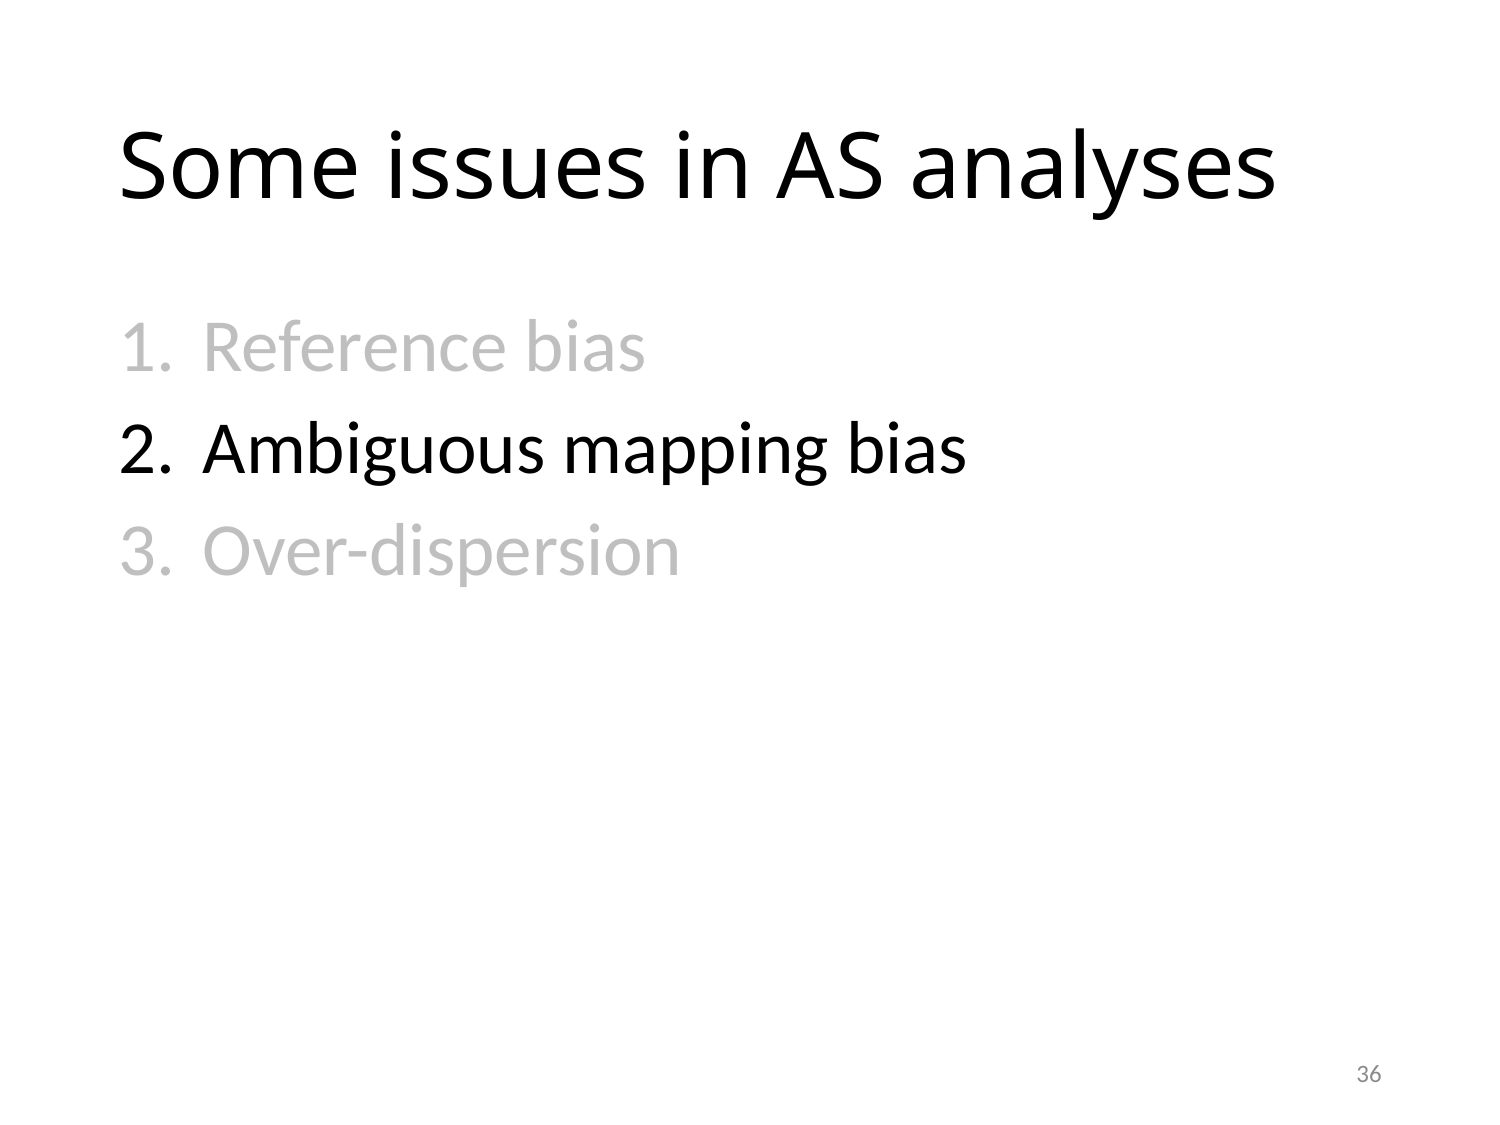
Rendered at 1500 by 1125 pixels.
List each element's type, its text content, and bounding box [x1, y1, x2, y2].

title Some issues in AS analyses [103, 59, 1397, 278]
slide_number 36 [1059, 1042, 1397, 1103]
list Reference bias Ambiguous mapping bias Over-dispersion [103, 299, 1397, 1014]
